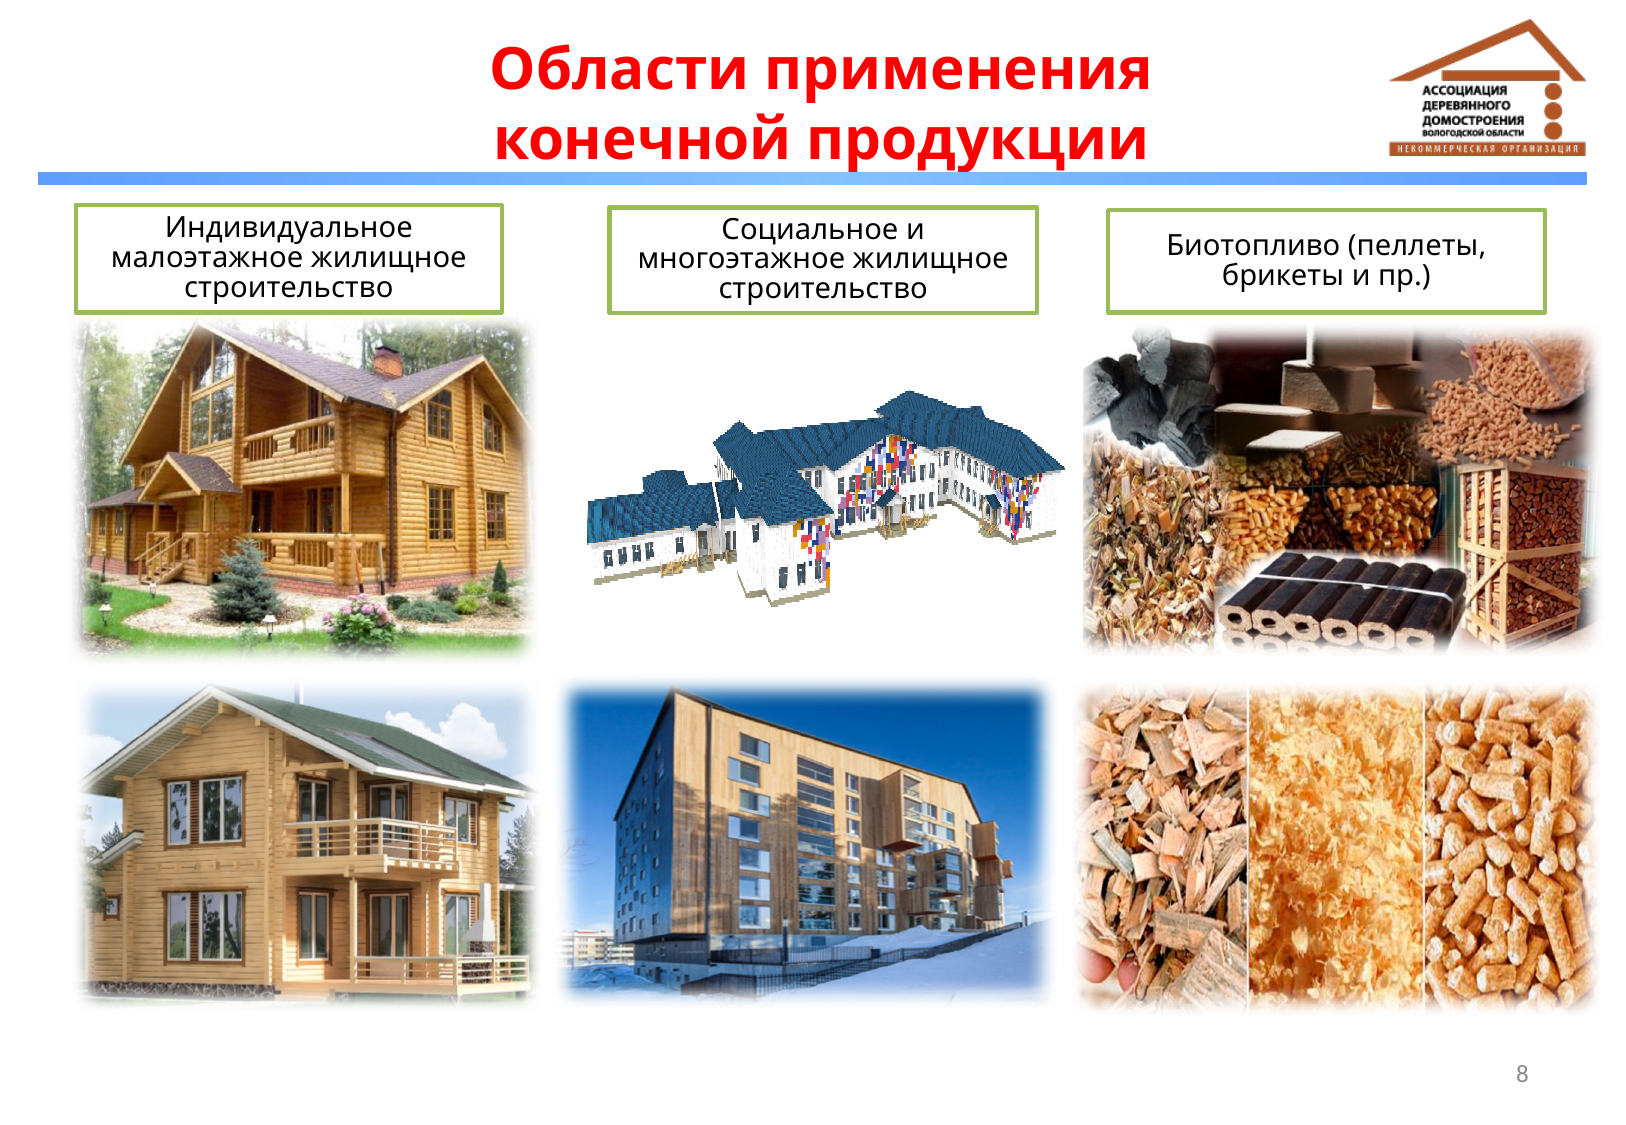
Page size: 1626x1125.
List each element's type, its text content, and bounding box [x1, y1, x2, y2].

text_box Области применения конечной продукции [355, 23, 1288, 172]
picture [552, 673, 1059, 1011]
text_box Биотопливо (пеллеты, брикеты и пр.) [1106, 208, 1547, 315]
text_box Социальное и многоэтажное жилищное строительство [607, 205, 1039, 315]
text_box [38, 172, 1587, 185]
picture [1070, 679, 1603, 1017]
picture [72, 676, 543, 1014]
picture [1389, 18, 1587, 156]
picture [554, 321, 1605, 659]
picture [66, 312, 540, 668]
slide_number 8 [1164, 1042, 1544, 1103]
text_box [75, 204, 503, 313]
